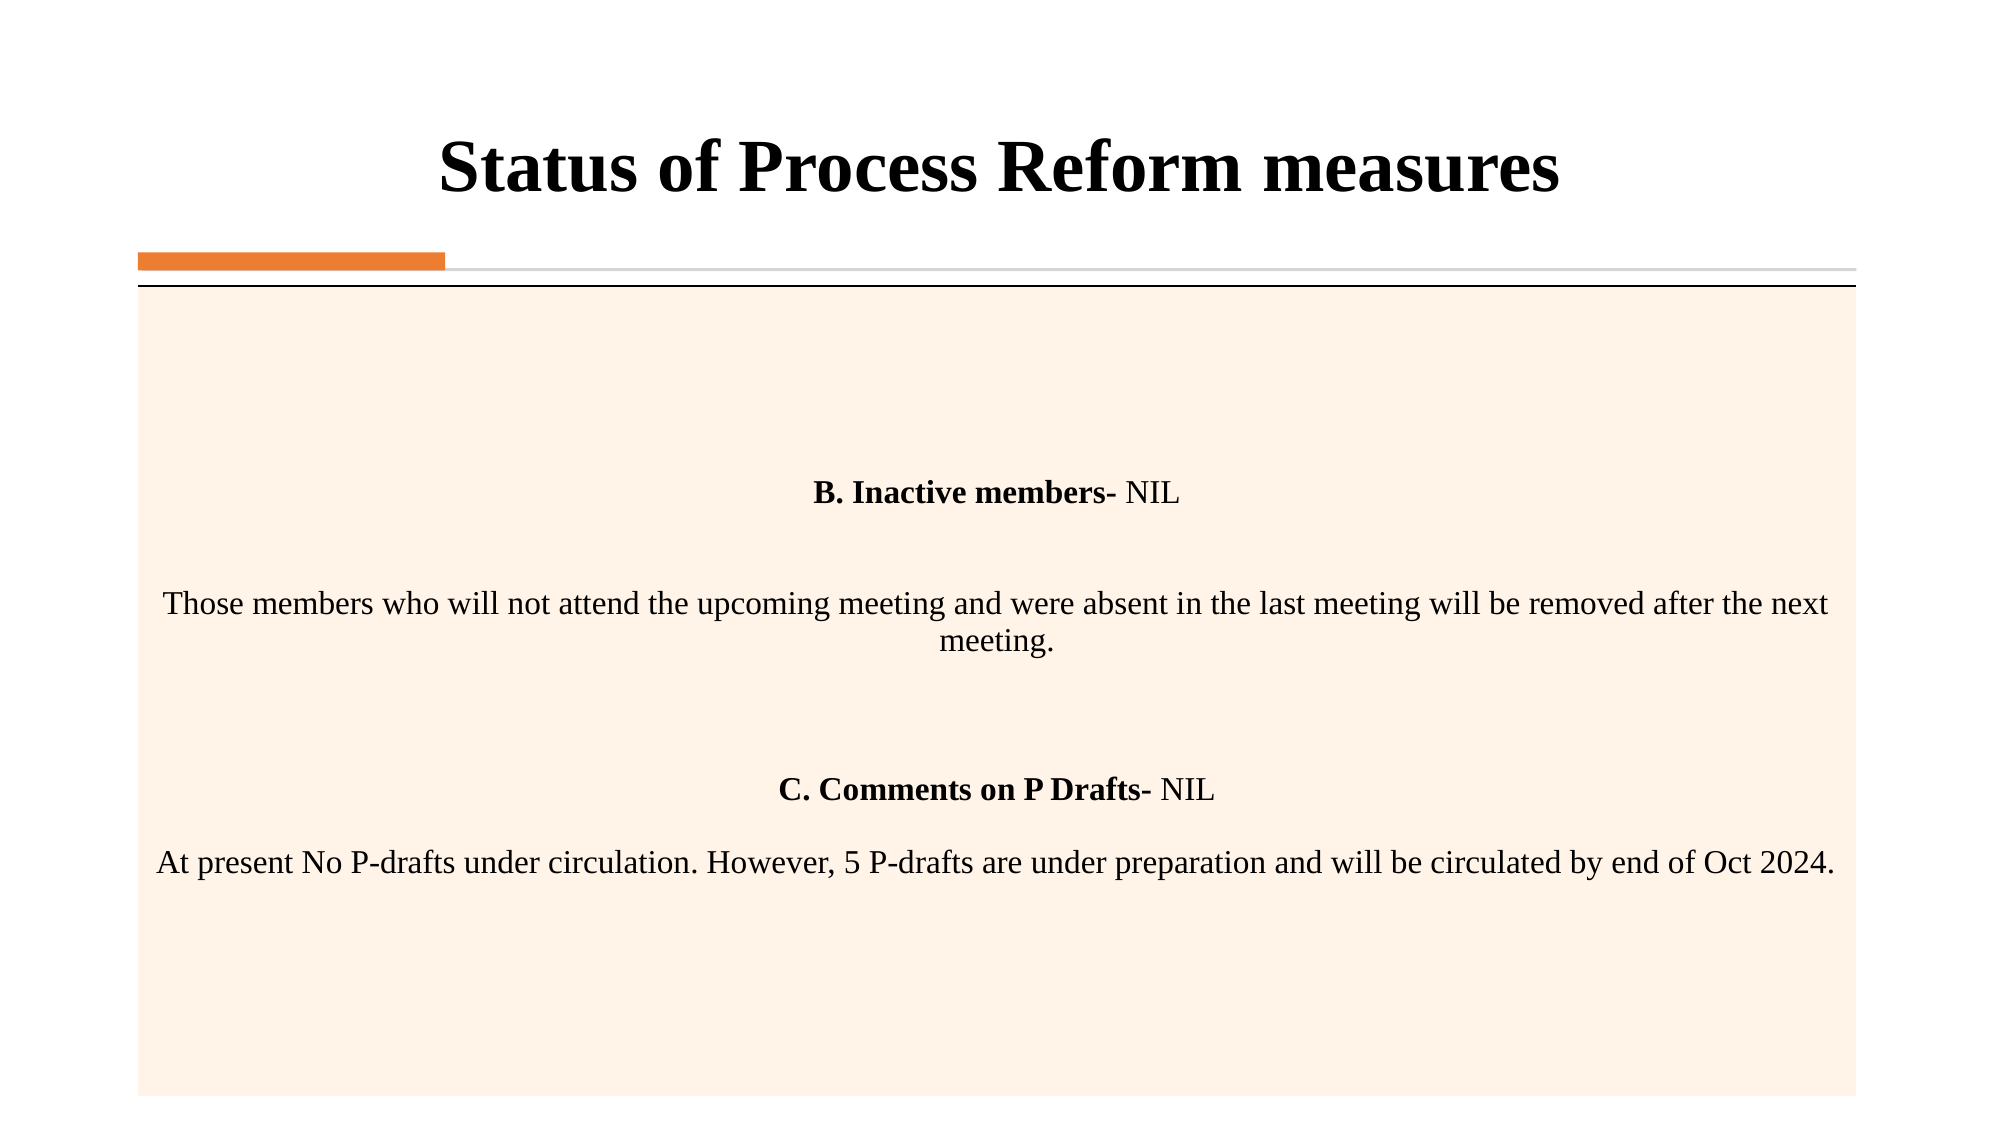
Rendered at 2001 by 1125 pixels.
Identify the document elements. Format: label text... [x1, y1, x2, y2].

table_header B. Inactive members- NIL Those members who will not attend the upcoming meeting and were absent in the last meeting will be removed after the next meeting. C. Comments on P Drafts- NIL At present No P-drafts under circulation. However, 5 P-drafts are under preparation and will be circulated by end of Oct 2024. [138, 287, 1856, 1096]
title Status of Process Reform measures [137, 59, 1863, 278]
text_box [0, 0, 2000, 1125]
